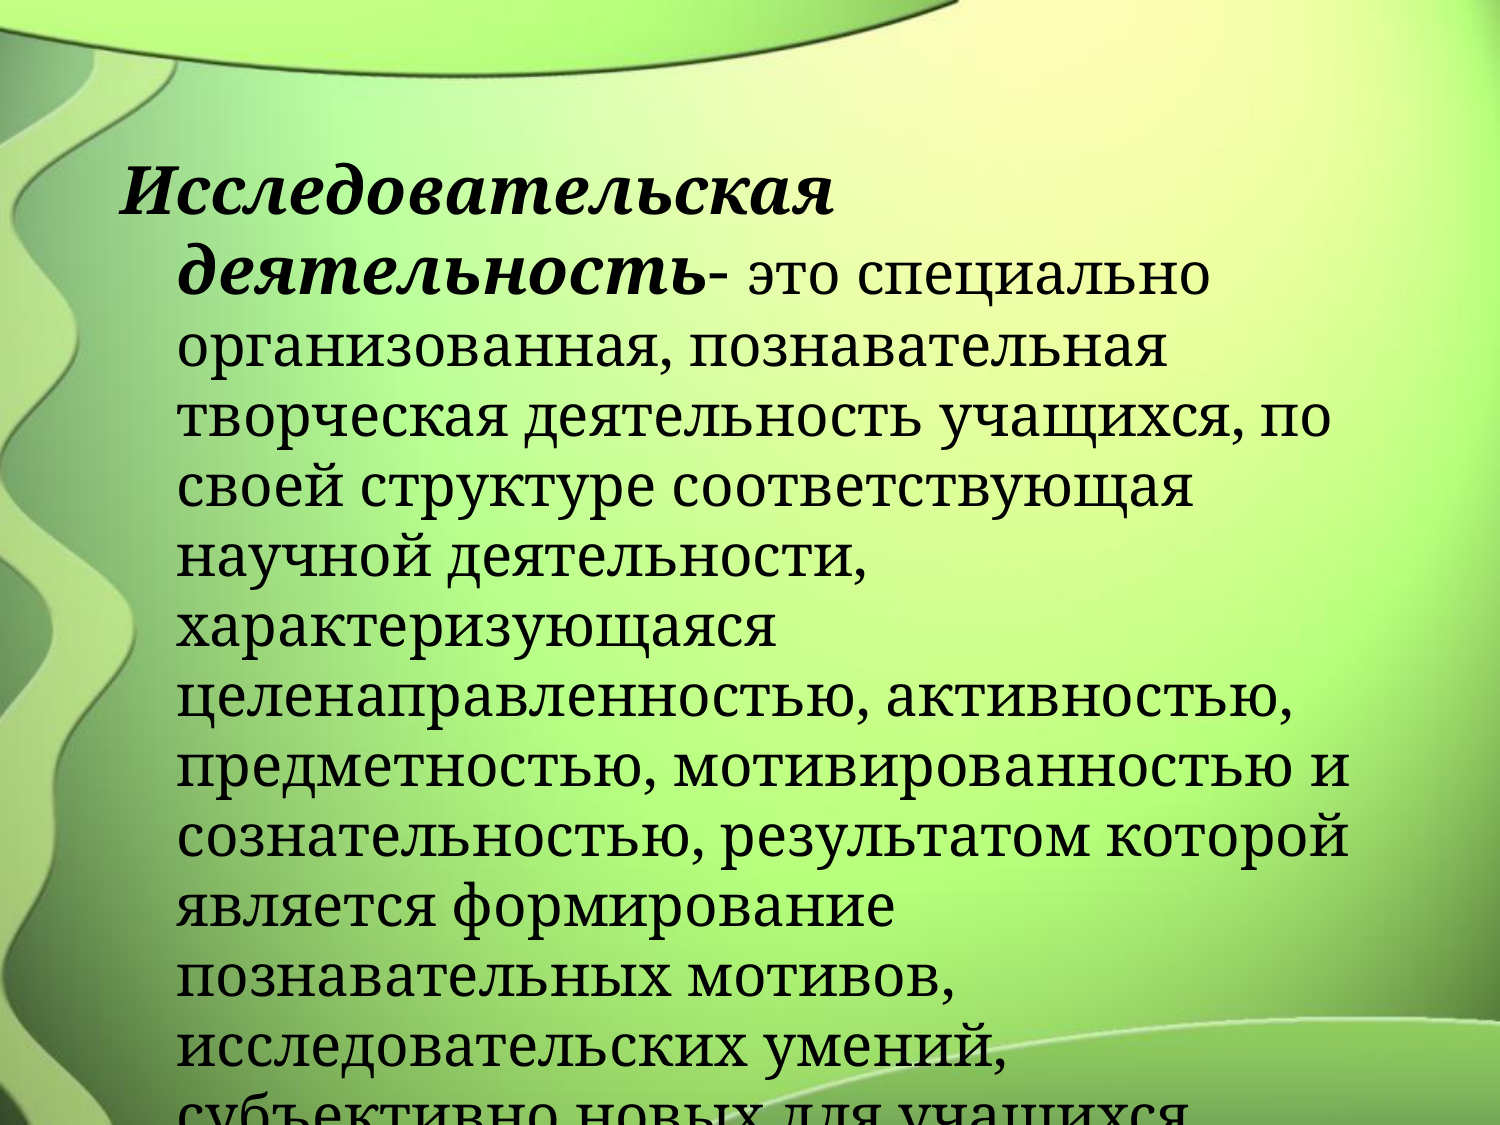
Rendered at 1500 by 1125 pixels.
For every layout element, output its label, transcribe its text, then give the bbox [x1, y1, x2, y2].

picture [0, 0, 1500, 1125]
list Исследовательская деятельность- это специально организованная, познавательная творческая деятельность учащихся, по своей структуре соответствующая научной деятельности, характеризующаяся целенаправленностью, активностью, предметностью, мотивированностью и сознательностью, результатом которой является формирование познавательных мотивов, исследовательских умений, субъективно новых для учащихся знаний или способов деятельности. [105, 140, 1381, 816]
